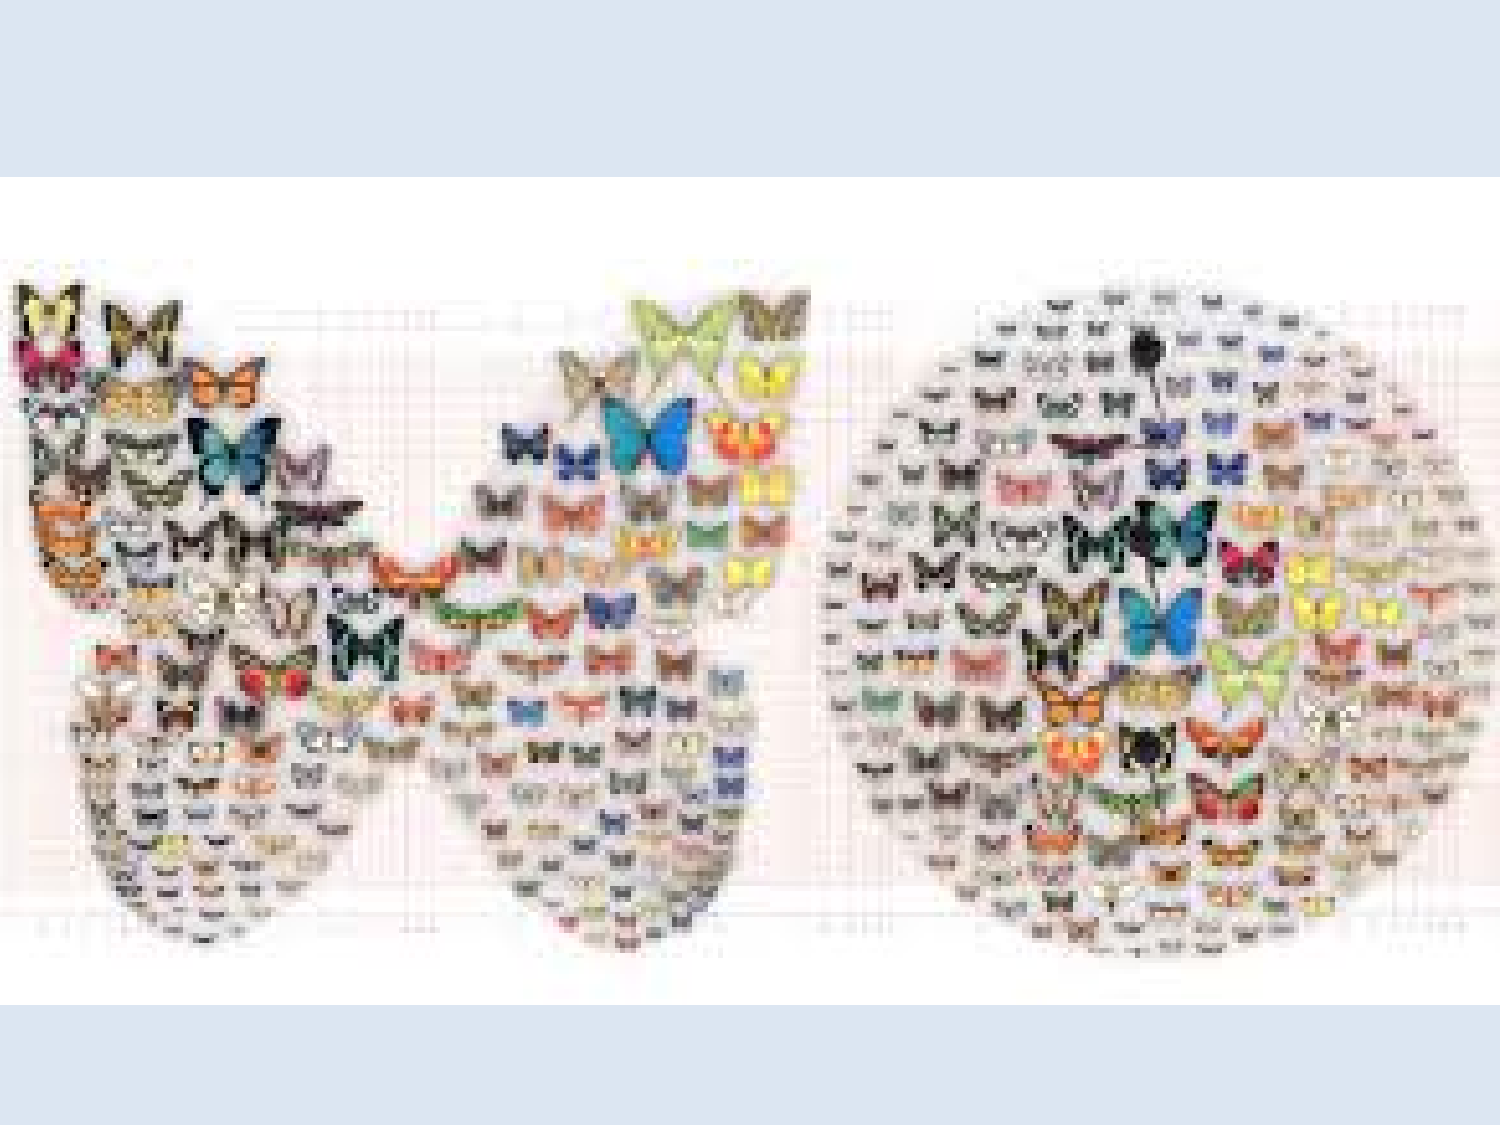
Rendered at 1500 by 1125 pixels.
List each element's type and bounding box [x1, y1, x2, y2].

list [0, 177, 1500, 1006]
